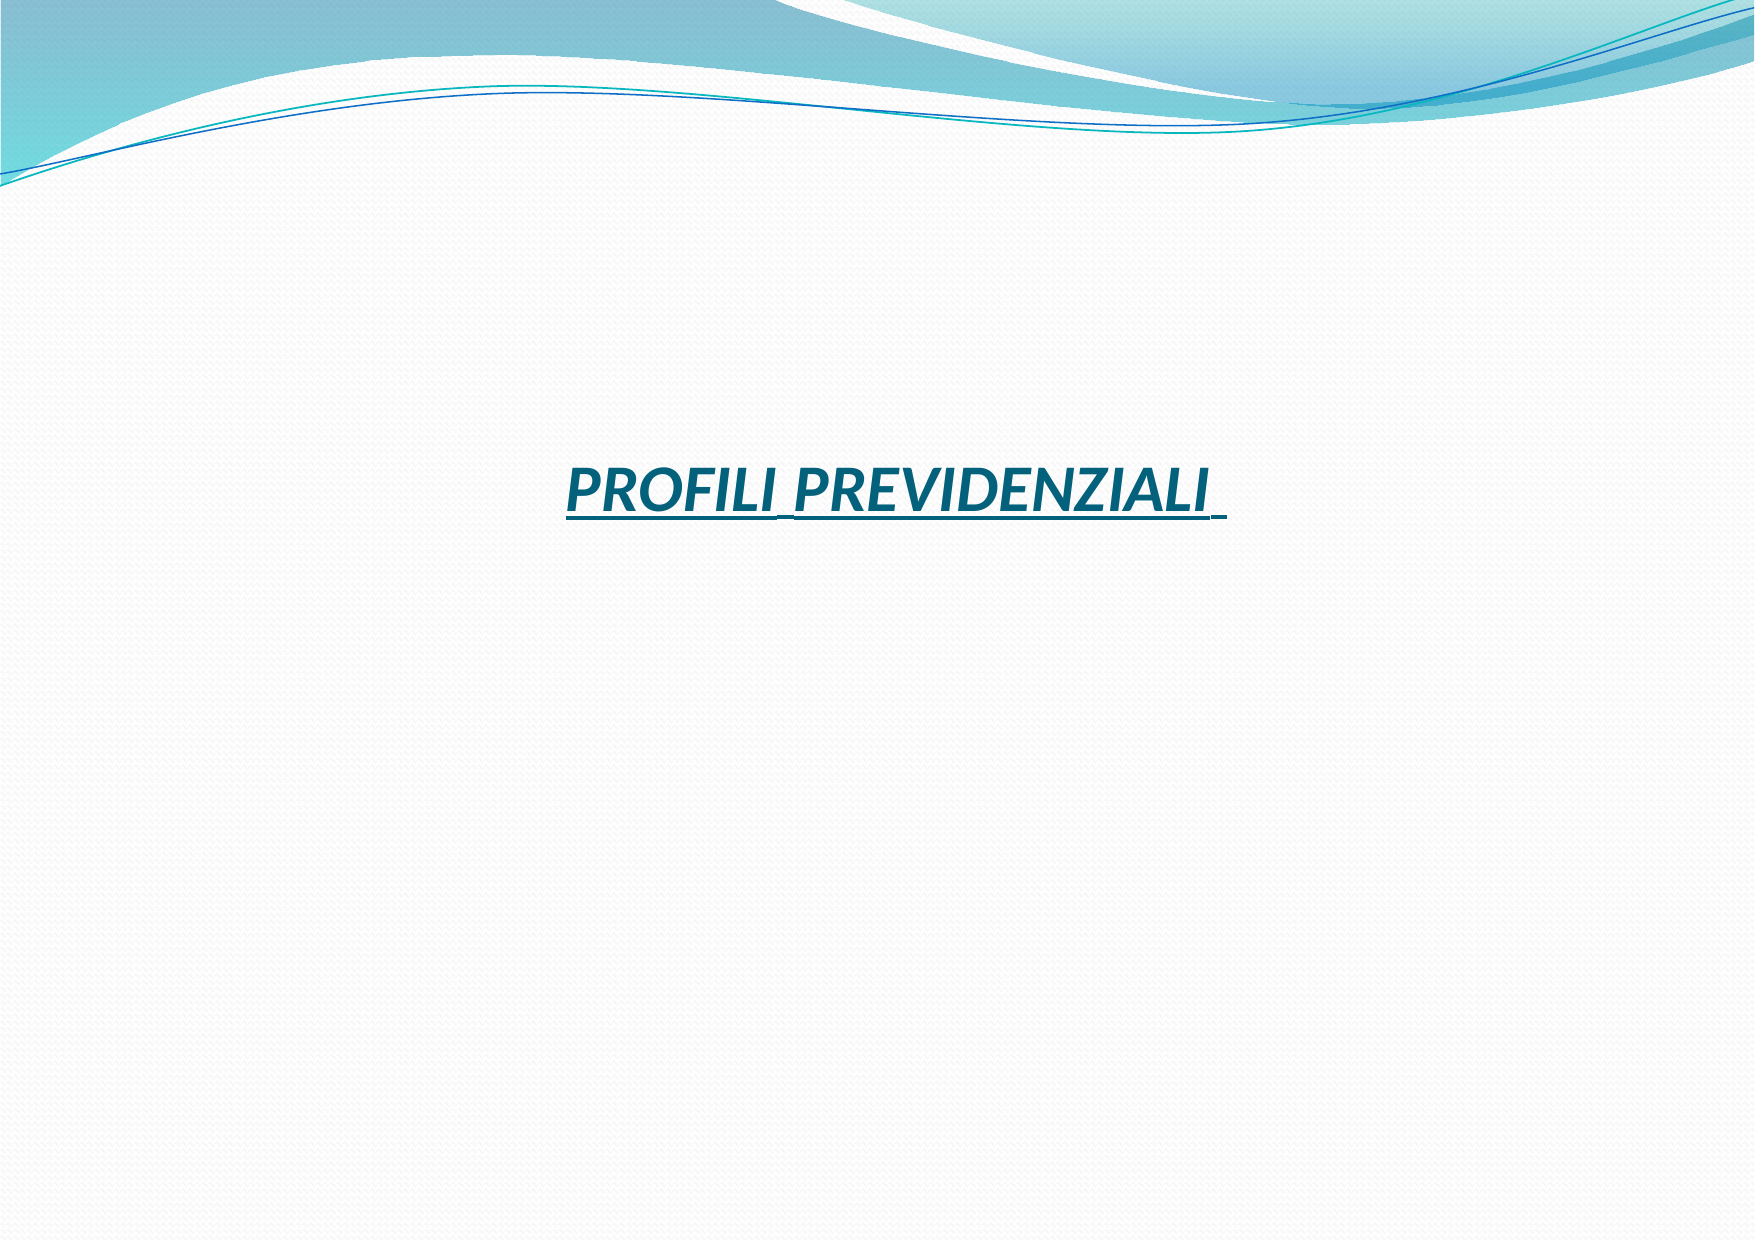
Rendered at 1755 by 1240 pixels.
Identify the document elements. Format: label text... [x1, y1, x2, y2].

text_box PROFILI PREVIDENZIALI [464, 444, 1328, 525]
